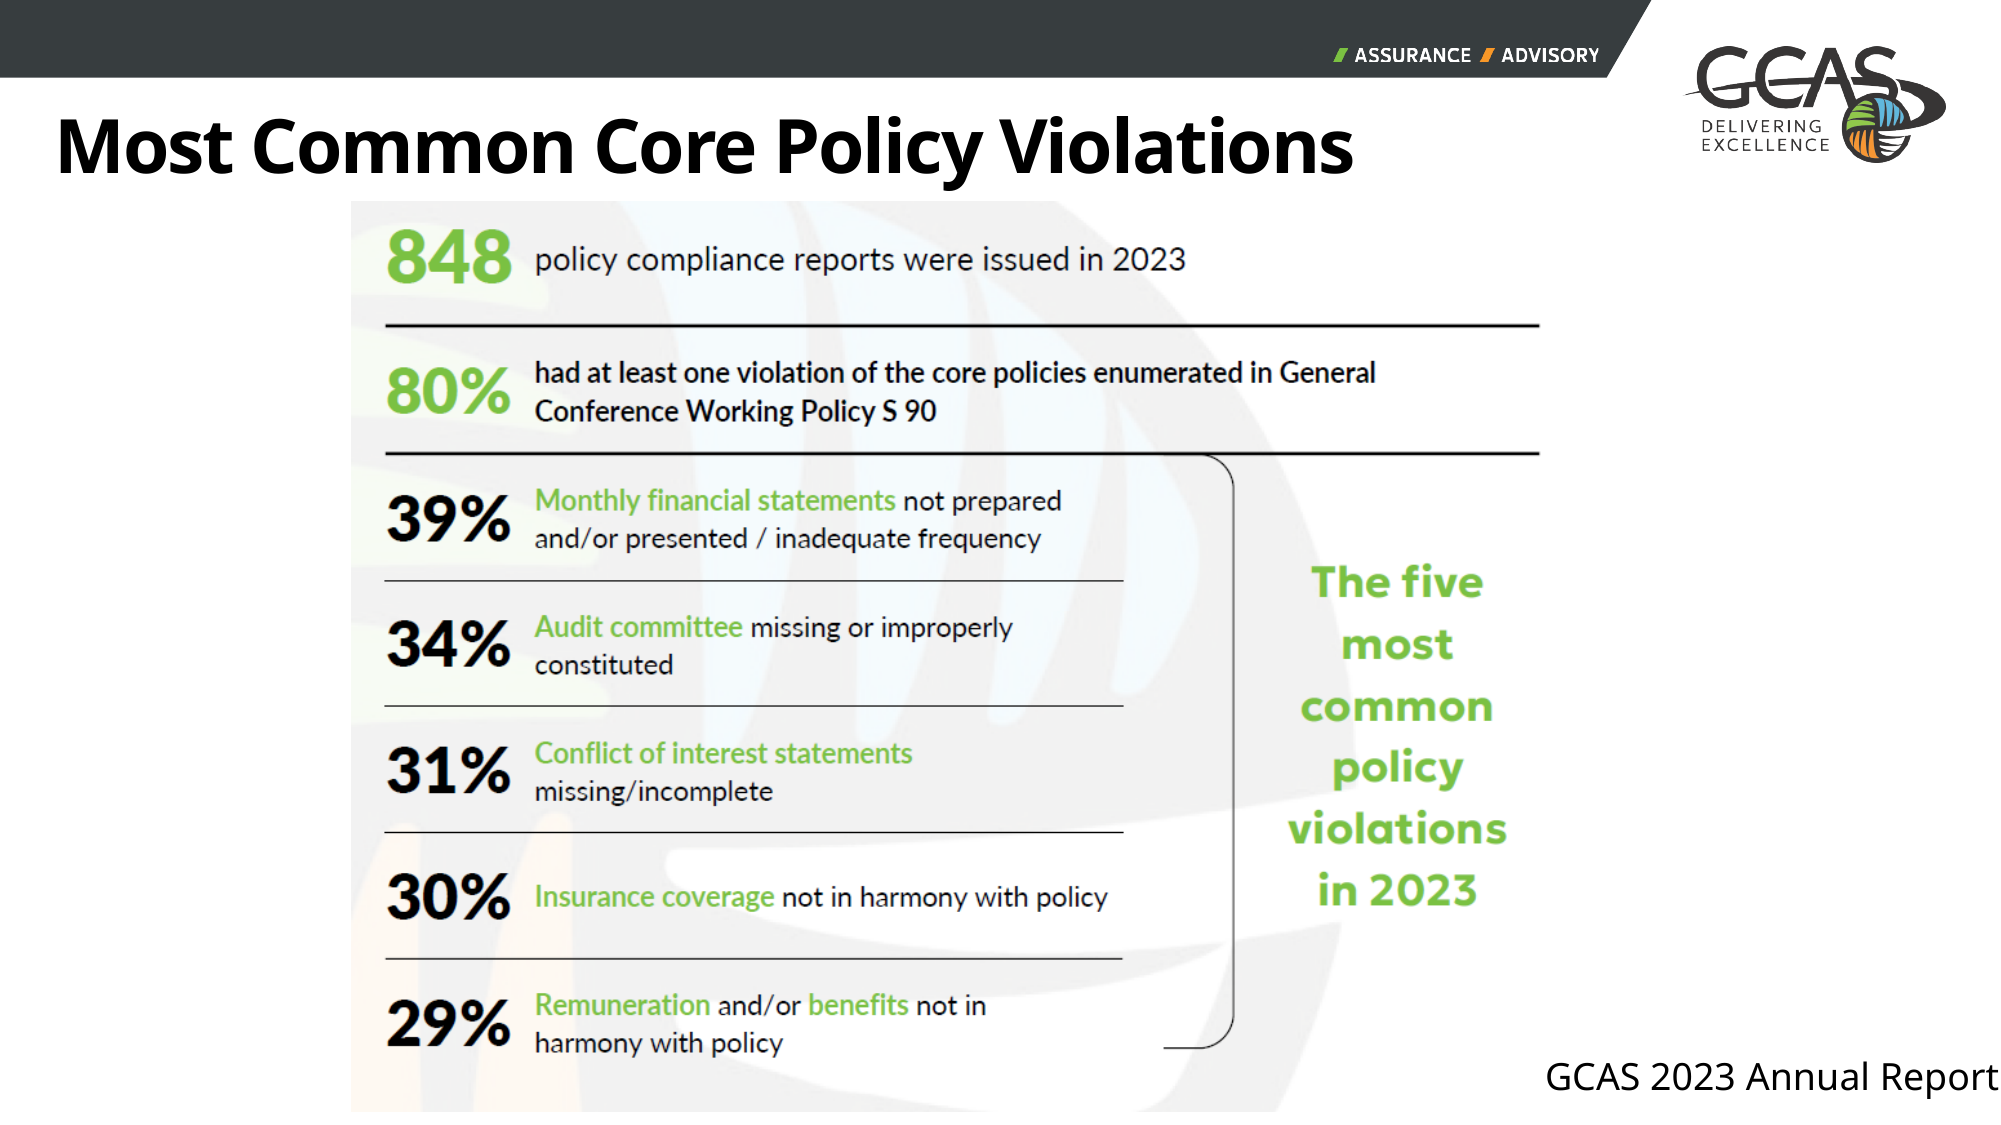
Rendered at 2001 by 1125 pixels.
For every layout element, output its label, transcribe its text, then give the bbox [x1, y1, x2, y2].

picture [1682, 46, 1946, 163]
title Most Common Core Policy Violations [39, 11, 1509, 198]
text_box GCAS 2023 Annual Report [1575, 1045, 2000, 1106]
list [351, 201, 1575, 1113]
